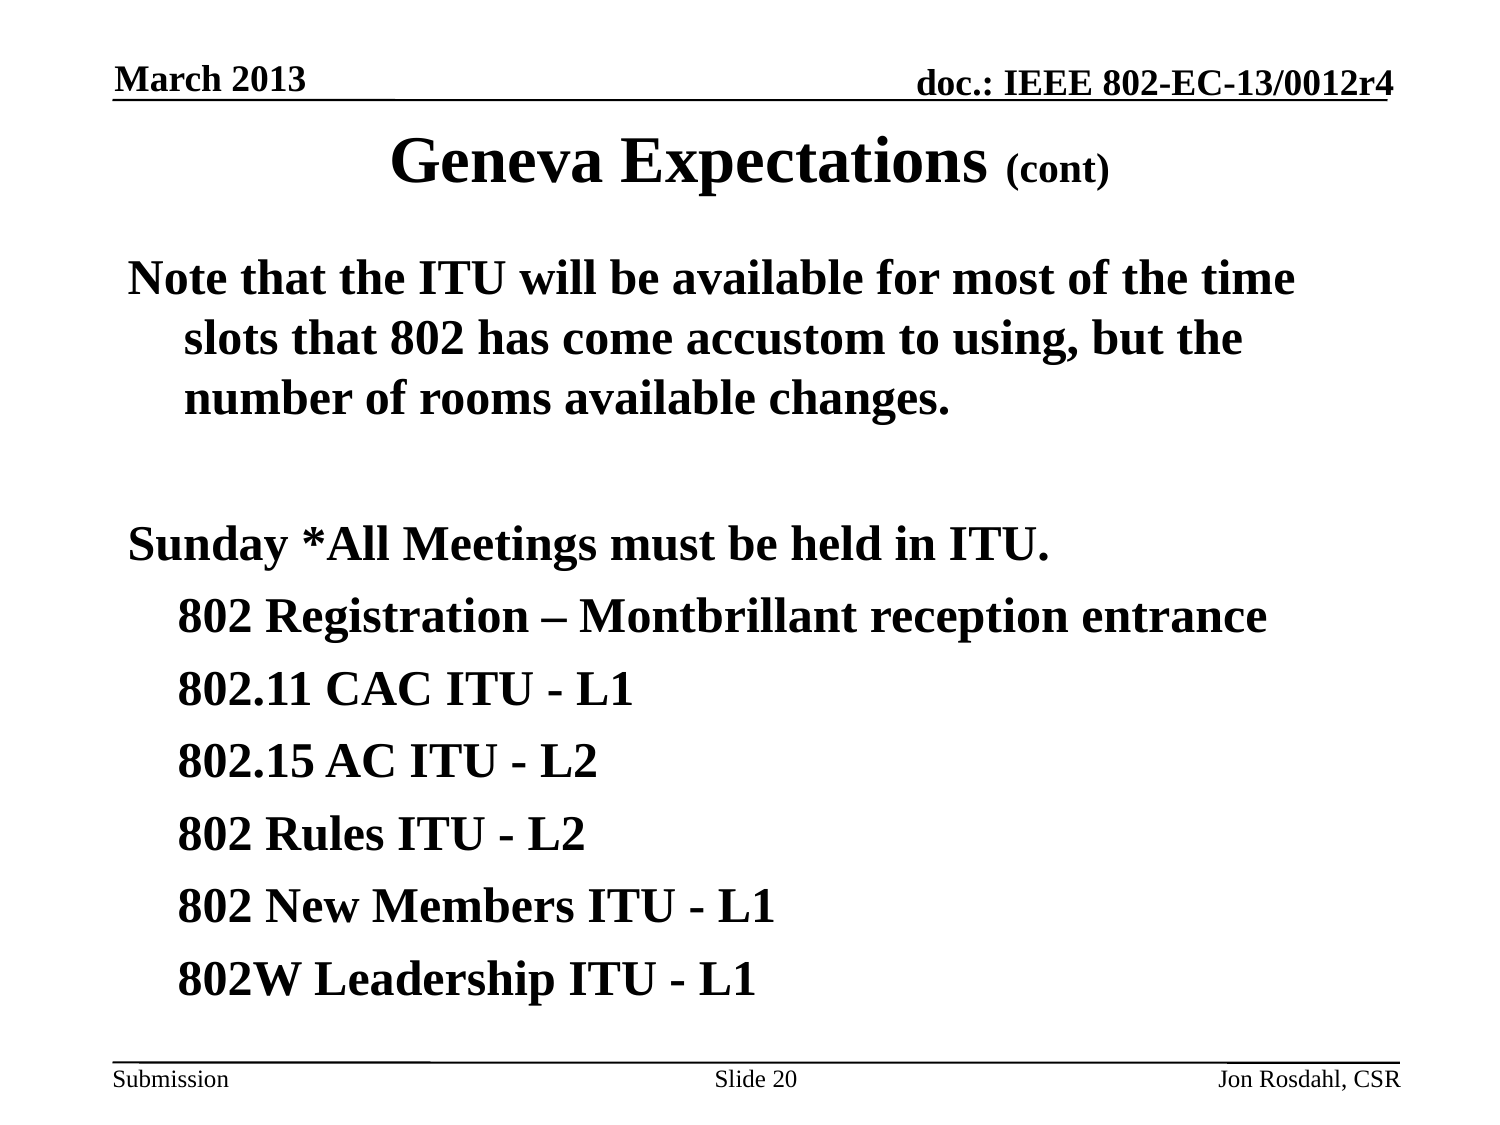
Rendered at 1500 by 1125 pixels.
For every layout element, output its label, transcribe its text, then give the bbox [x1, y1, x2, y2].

title Geneva Expectations (cont) [112, 112, 1388, 201]
list Note that the ITU will be available for most of the time slots that 802 has come accustom to using, but the number of rooms available changes. Sunday *All Meetings must be held in ITU. 802 Registration – Montbrillant reception entrance 802.11 CAC ITU ‐ L1 802.15 AC ITU ‐ L2 802 Rules ITU ‐ L2 802 New Members ITU ‐ L1 802W Leadership ITU ‐ L1 [112, 237, 1388, 1000]
footer Jon Rosdahl, CSR [878, 1061, 1402, 1093]
slide_number Slide 20 [712, 1061, 800, 1123]
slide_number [114, 54, 423, 100]
